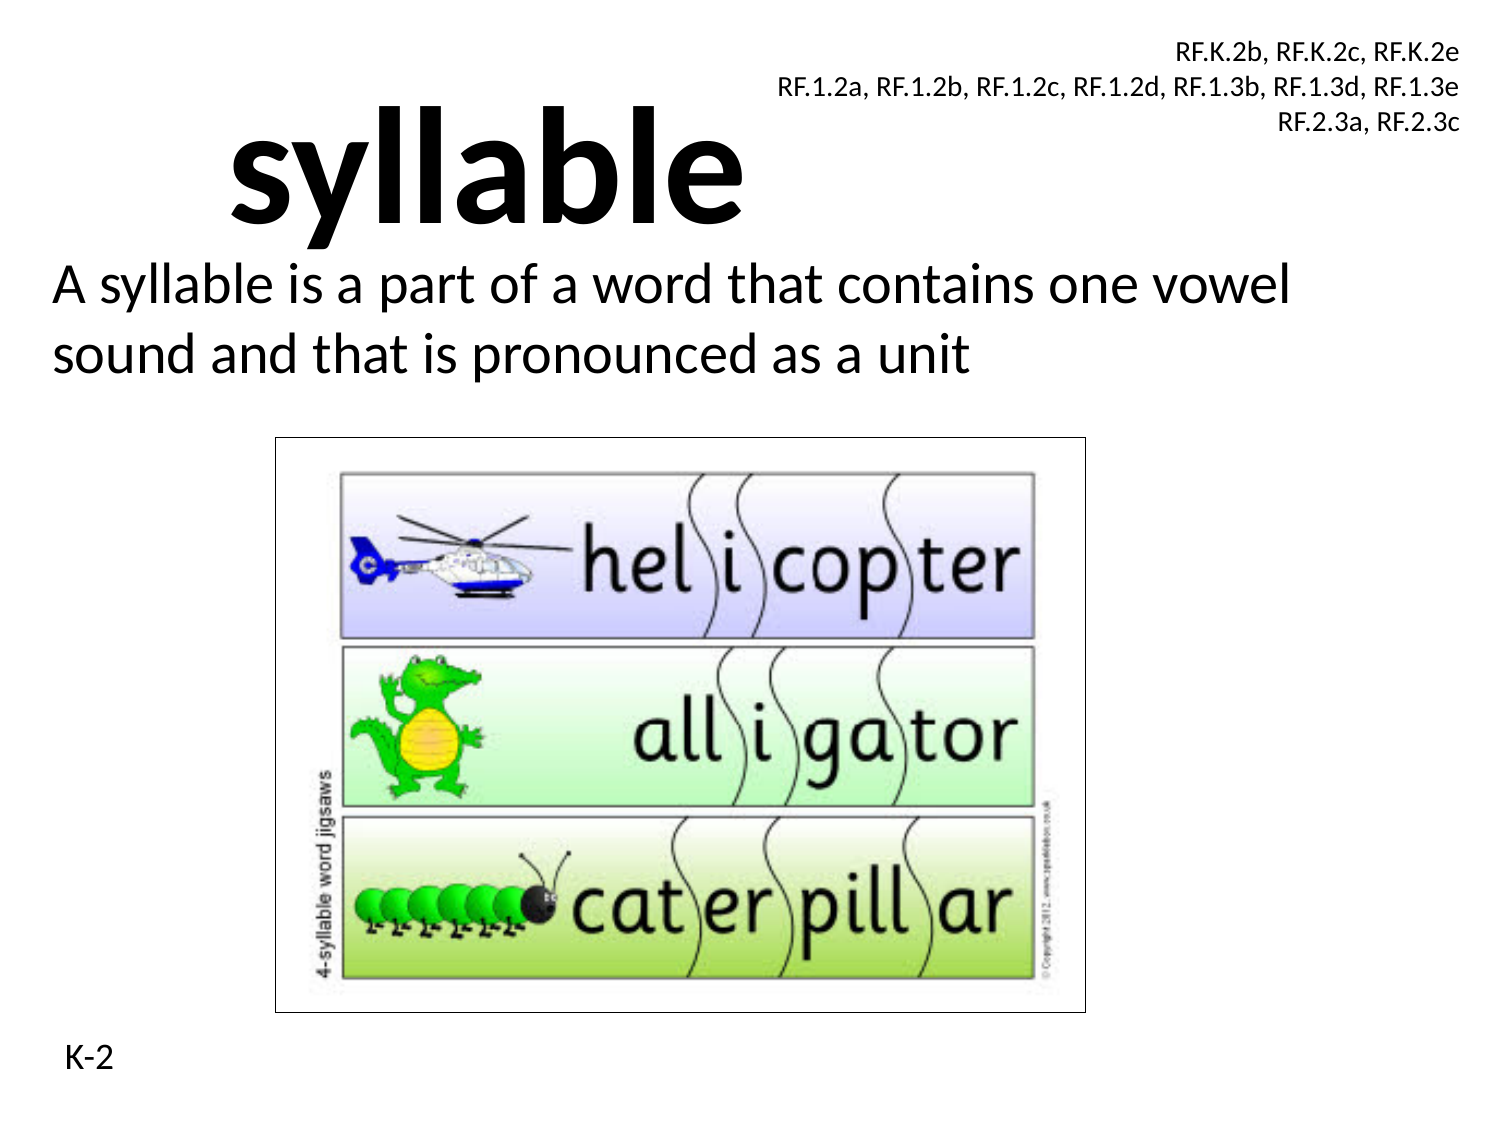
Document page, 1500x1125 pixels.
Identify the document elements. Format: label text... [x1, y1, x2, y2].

text_box A syllable is a part of a word that contains one vowel sound and that is pronounced as a unit [37, 237, 1425, 393]
text_box K-2 [50, 1024, 600, 1085]
text_box syllable [212, 49, 1250, 237]
picture [274, 437, 1086, 1013]
text_box RF.K.2b, RF.K.2c, RF.K.2e RF.1.2a, RF.1.2b, RF.1.2c, RF.1.2d, RF.1.3b, RF.1.3d, RF.1.3e RF.2.3a, RF.2.3c [724, 24, 1475, 145]
